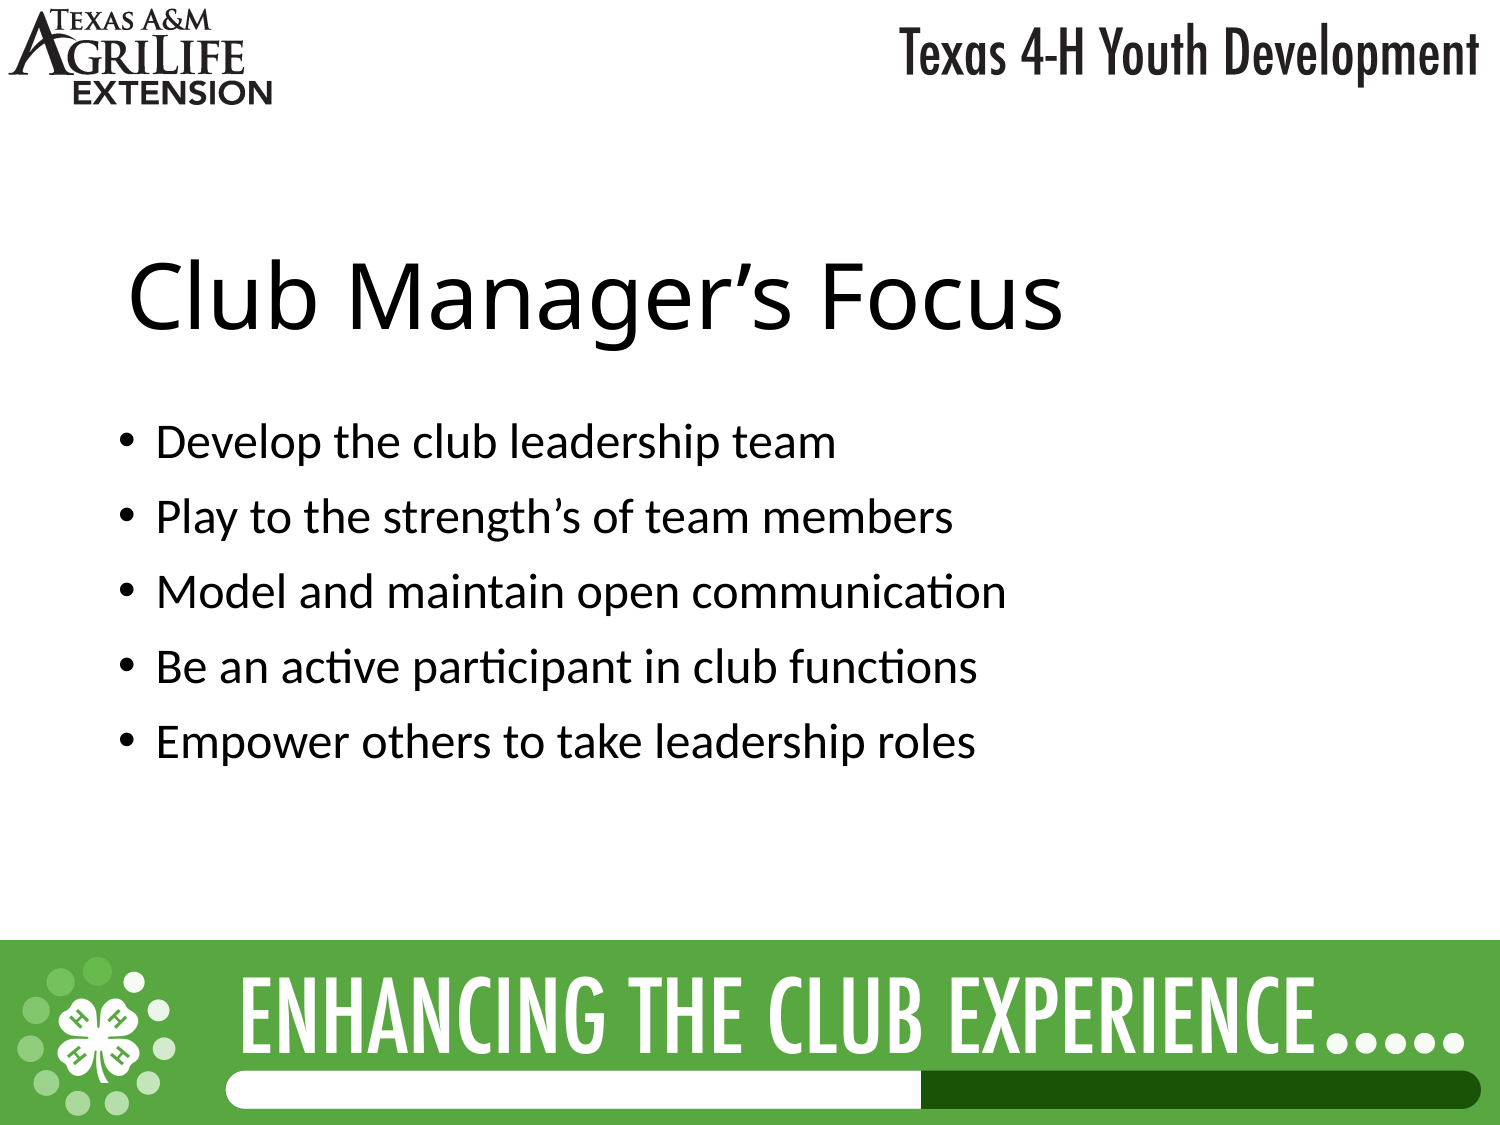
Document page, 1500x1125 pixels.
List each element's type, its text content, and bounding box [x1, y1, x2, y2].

list Develop the club leadership team Play to the strength’s of team members Model and maintain open communication Be an active participant in club functions Empower others to take leadership roles [103, 408, 1397, 1014]
title Club Manager’s Focus [111, 190, 1405, 409]
picture [0, 0, 1500, 1125]
